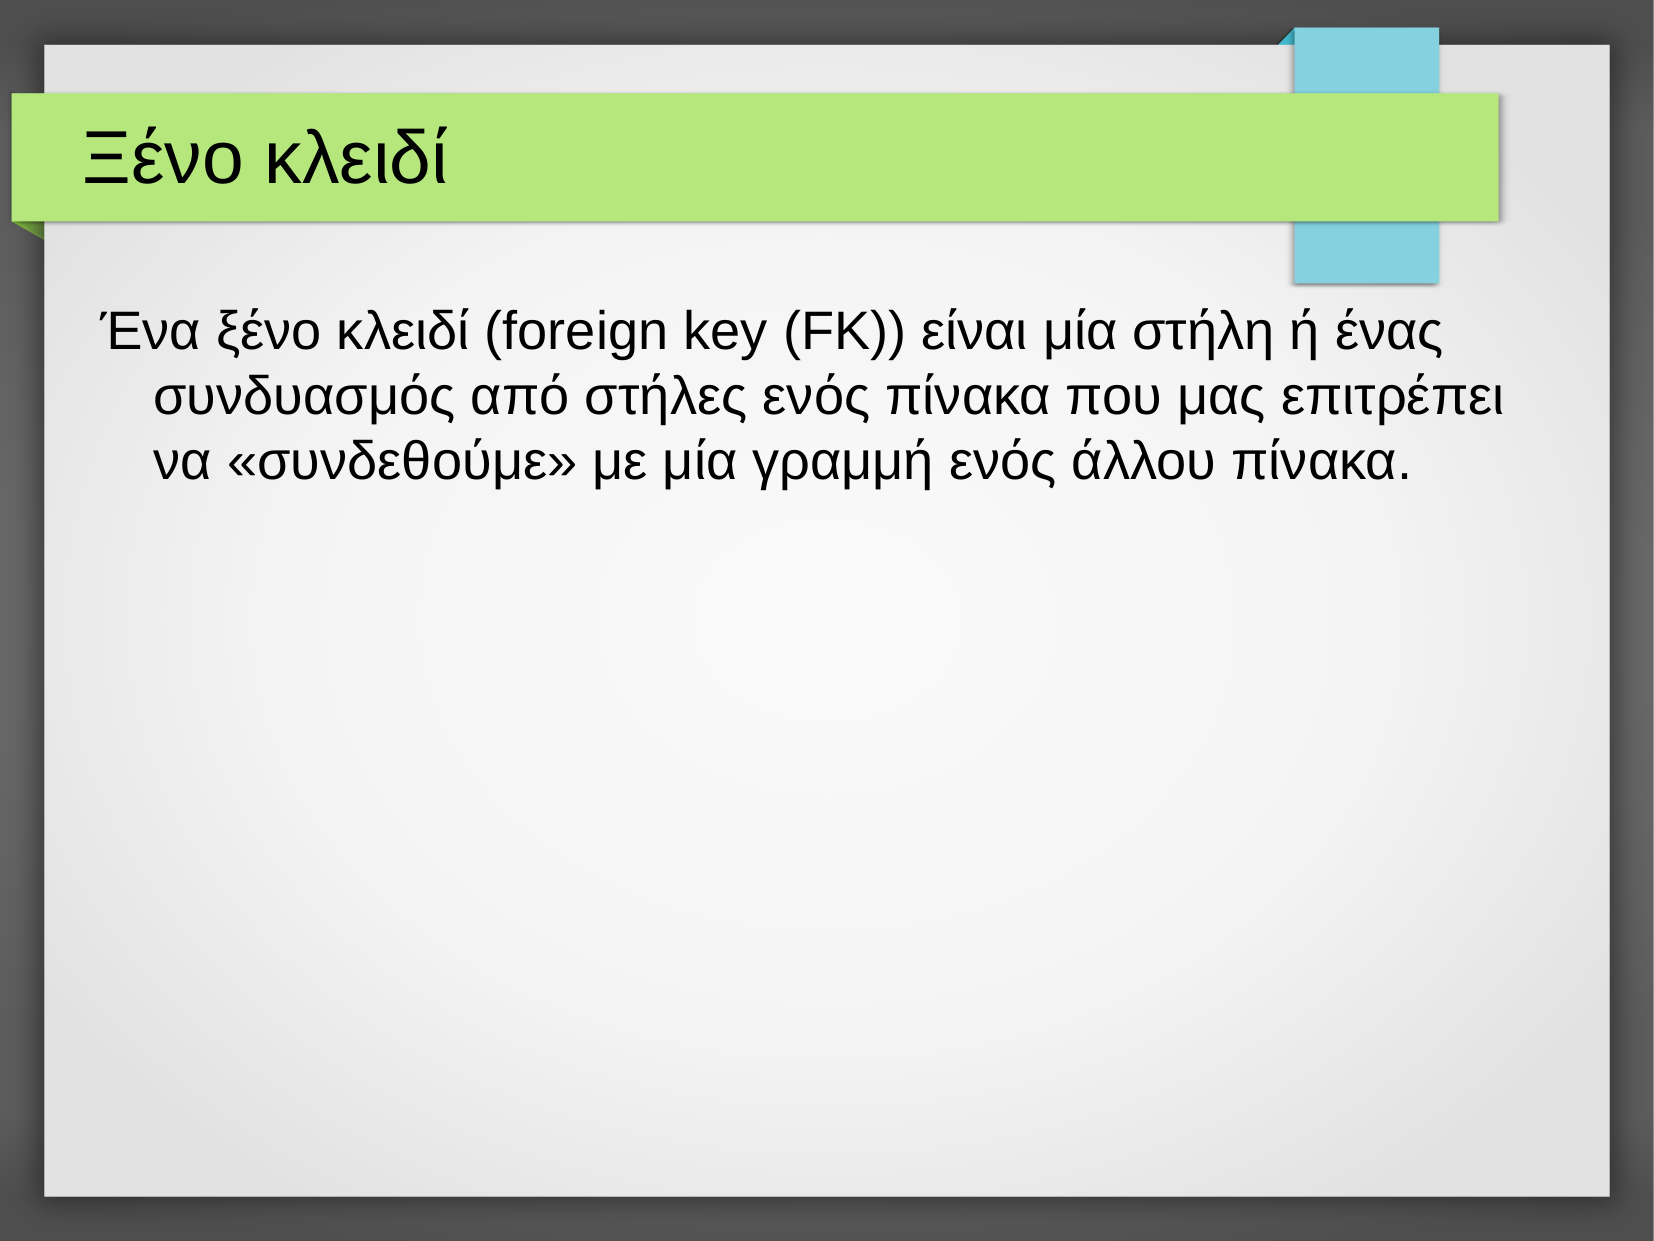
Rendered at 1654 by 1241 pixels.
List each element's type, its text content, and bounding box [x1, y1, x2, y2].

list Ένα ξένο κλειδί (foreign key (FK)) είναι μία στήλη ή ένας συνδυασμός από στήλες ενός πίνακα που μας επιτρέπει να «συνδεθούμε» με μία γραμμή ενός άλλου πίνακα. [82, 295, 1571, 1015]
title Ξένο κλειδί [82, 94, 1264, 213]
picture [0, 0, 1654, 1241]
